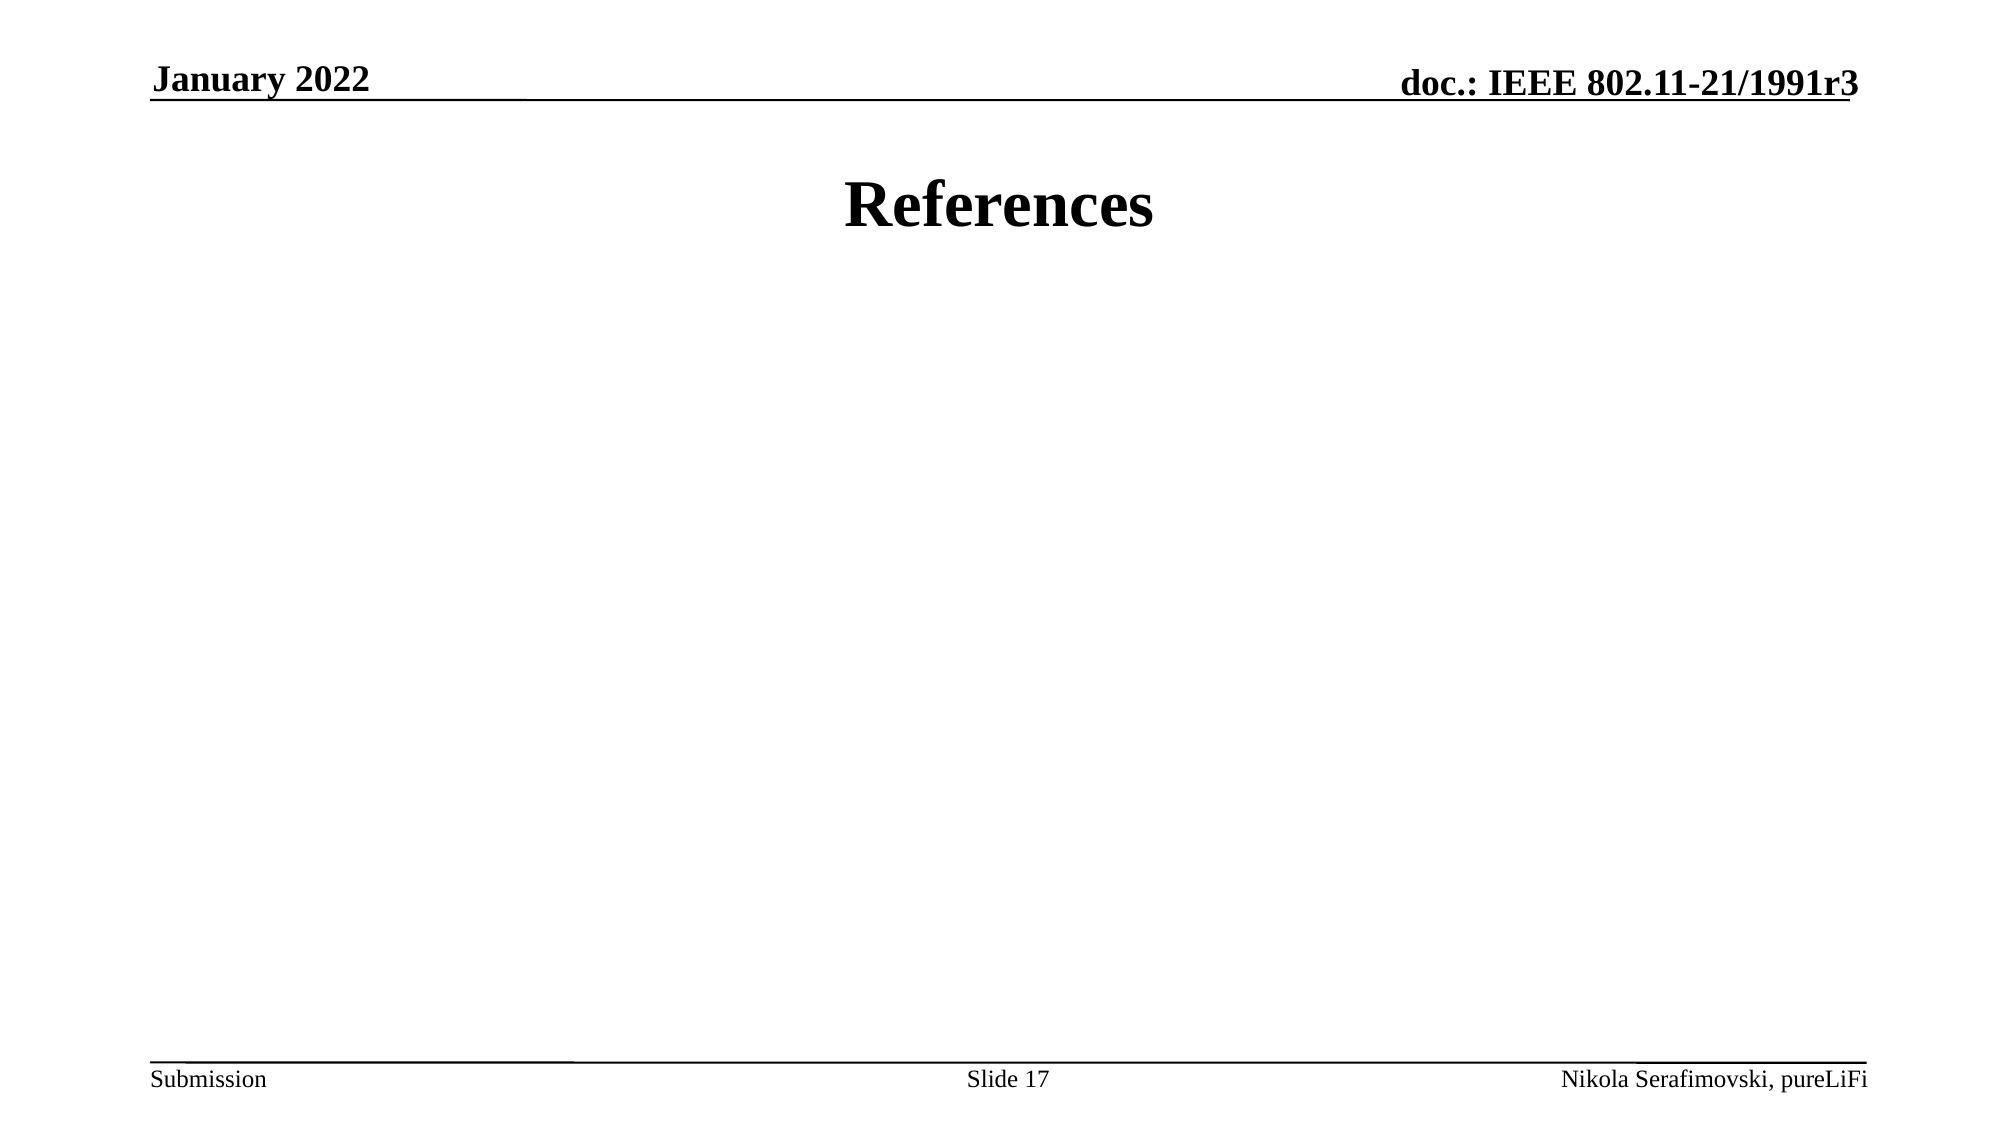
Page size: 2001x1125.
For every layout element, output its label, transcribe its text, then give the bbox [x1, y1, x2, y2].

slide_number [152, 54, 563, 100]
footer Nikola Serafimovski, pureLiFi [1171, 1061, 1869, 1093]
title References [149, 112, 1850, 288]
slide_number Slide 17 [950, 1061, 1067, 1123]
